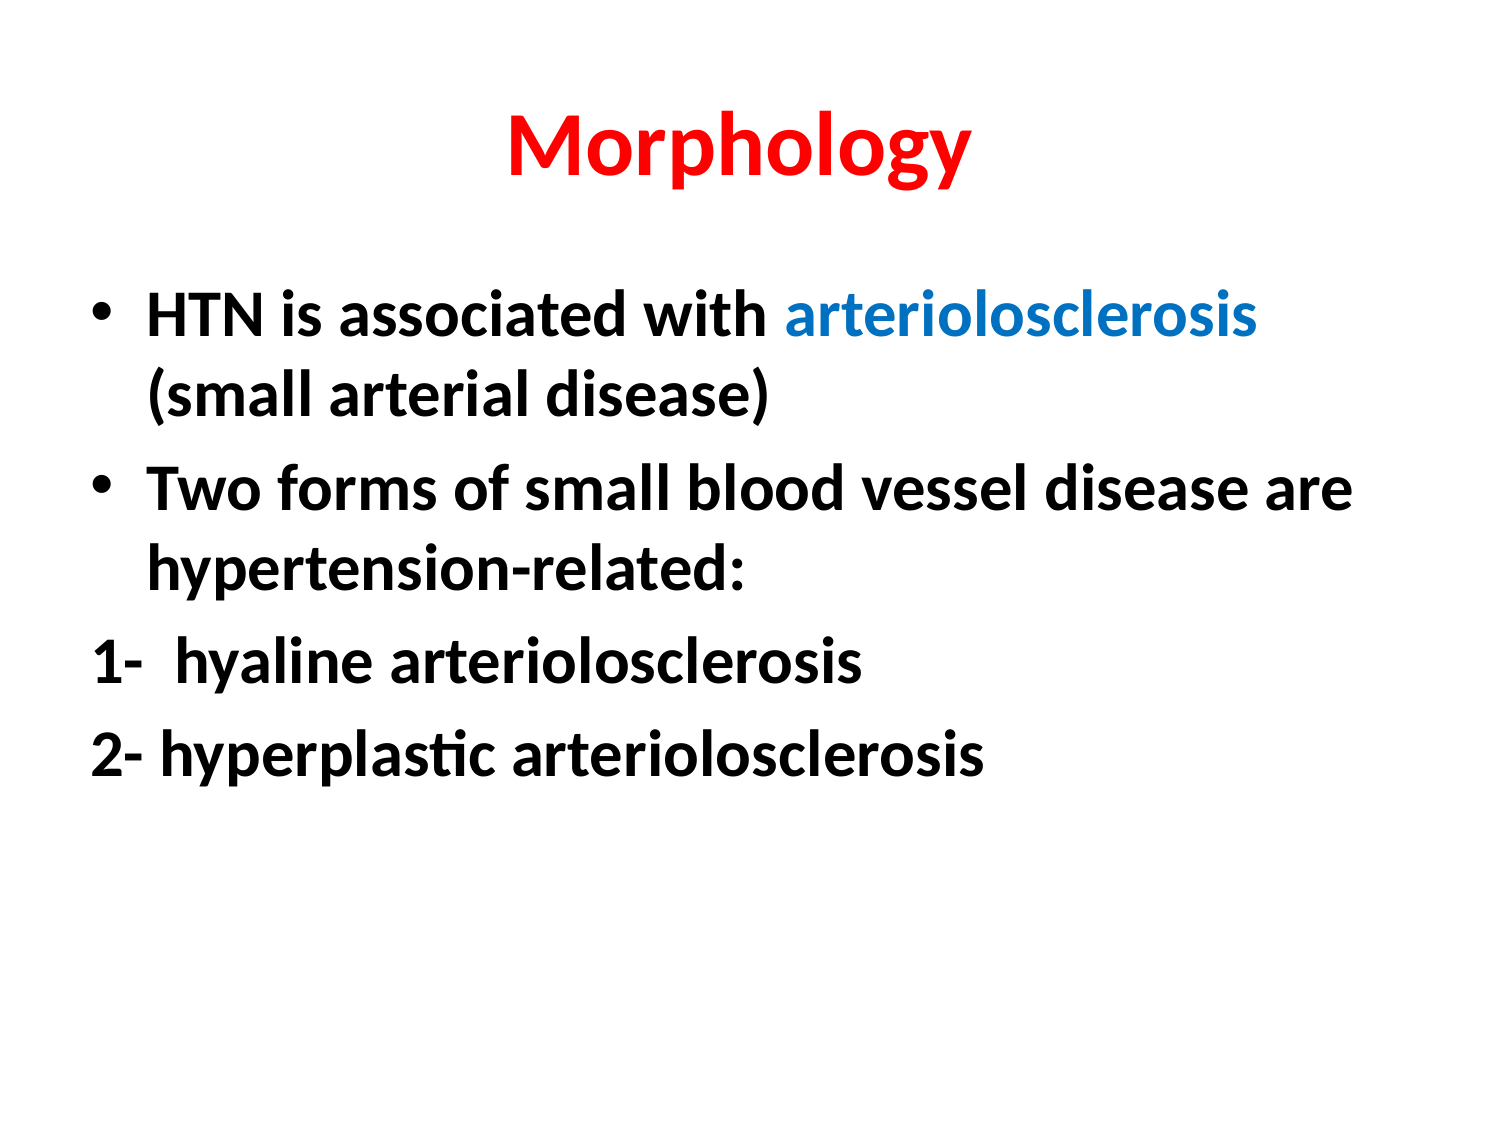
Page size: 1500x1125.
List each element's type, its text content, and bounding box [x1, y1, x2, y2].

title Morphology [75, 45, 1425, 233]
list HTN is associated with arteriolosclerosis (small arterial disease) Two forms of small blood vessel disease are hypertension-related: 1- hyaline arteriolosclerosis 2- hyperplastic arteriolosclerosis [75, 262, 1425, 1005]
